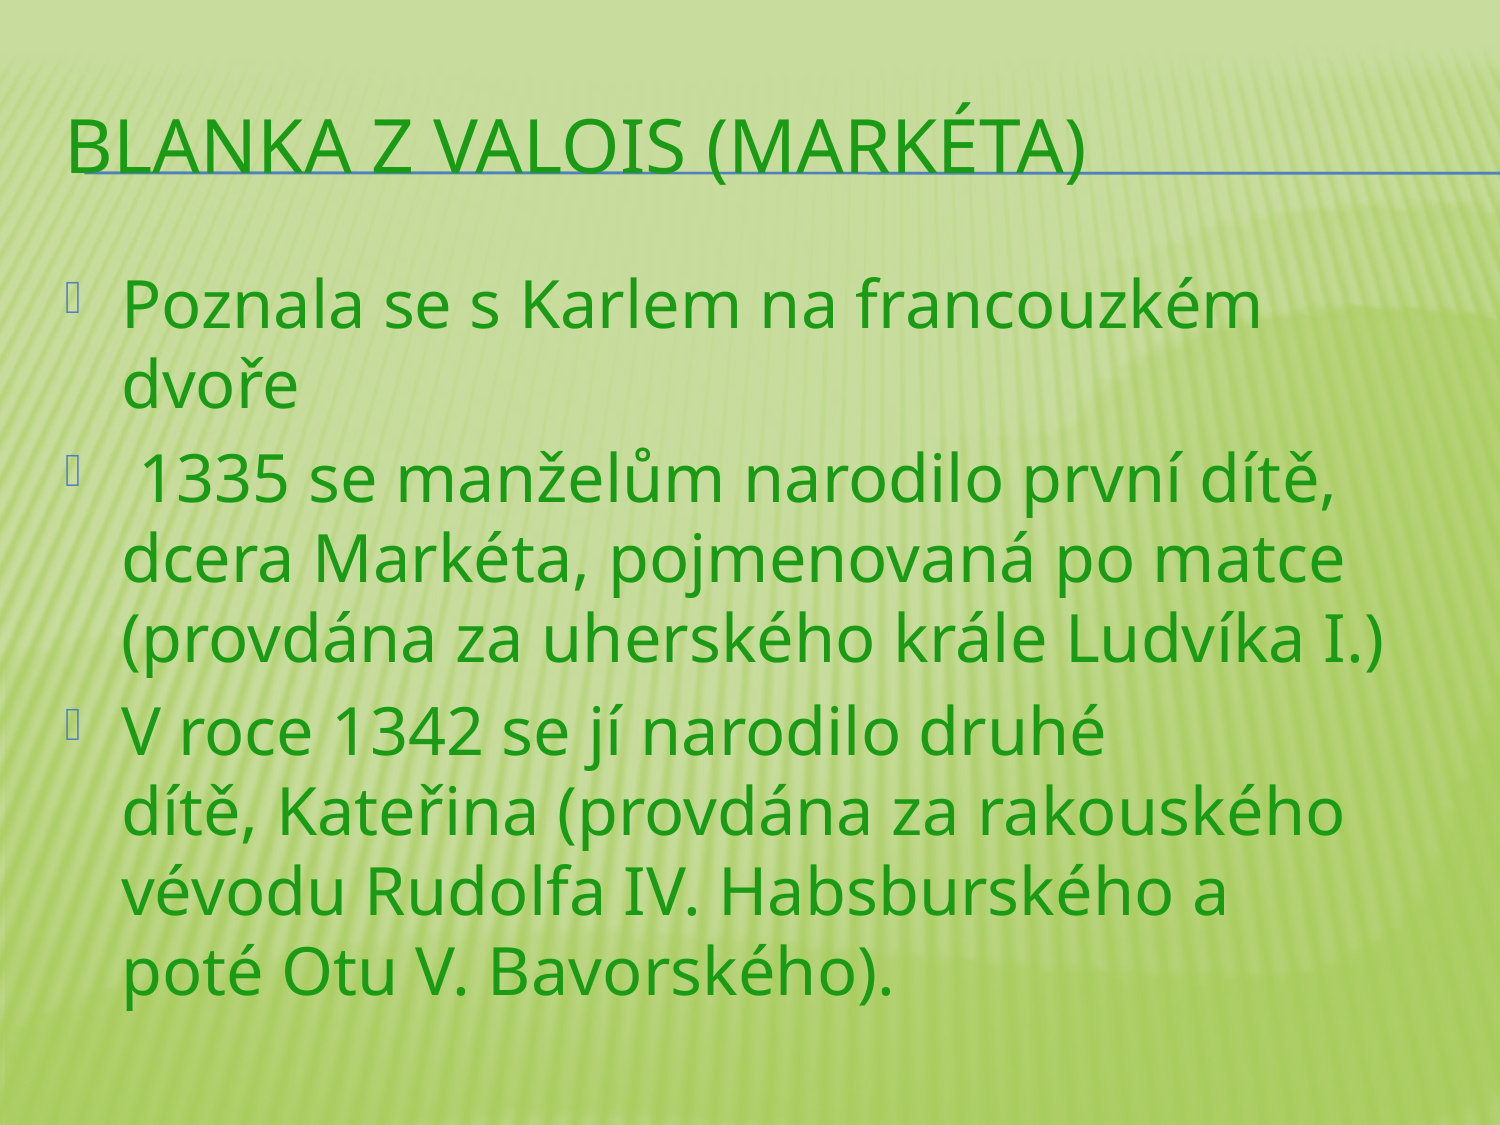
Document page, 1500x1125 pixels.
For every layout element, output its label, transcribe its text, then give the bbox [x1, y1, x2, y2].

title Blanka z valois (Markéta) [50, 75, 1475, 213]
list Poznala se s Karlem na francouzkém dvoře 1335 se manželům narodilo první dítě, dcera Markéta, pojmenovaná po matce (provdána za uherského krále Ludvíka I.) V roce 1342 se jí narodilo druhé dítě, Kateřina (provdána za rakouského vévodu Rudolfa IV. Habsburského a poté Otu V. Bavorského). [50, 254, 1475, 998]
